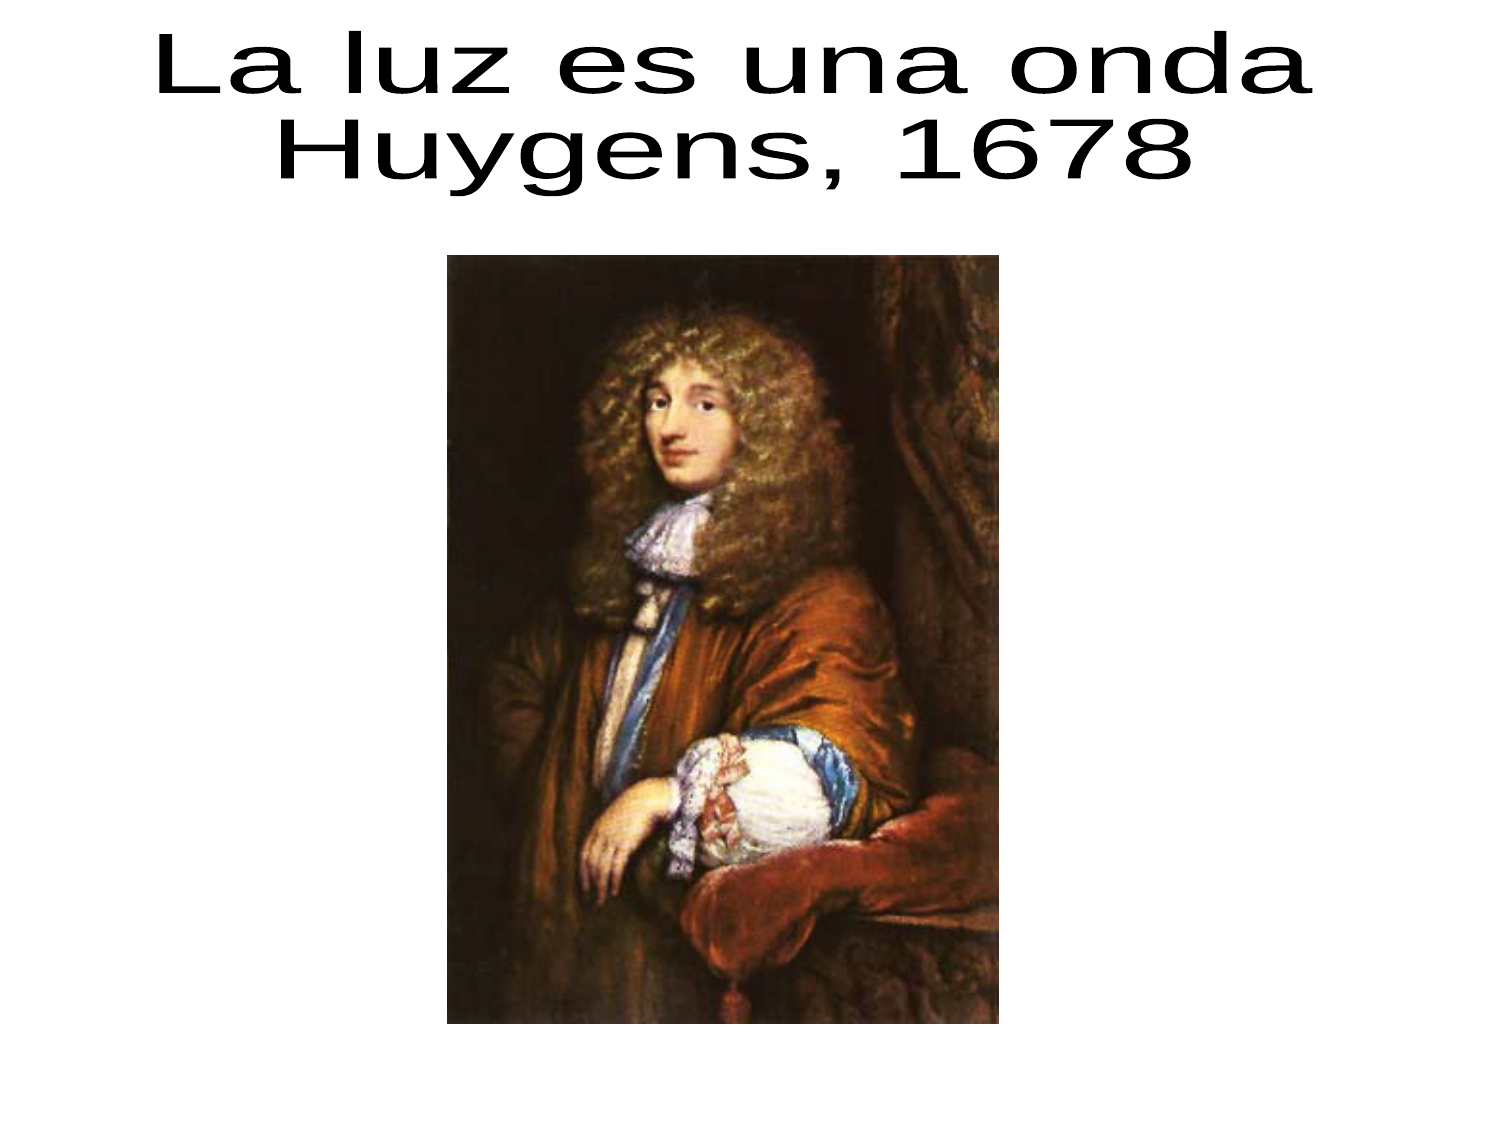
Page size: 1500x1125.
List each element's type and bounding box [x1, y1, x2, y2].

picture [446, 255, 999, 1024]
